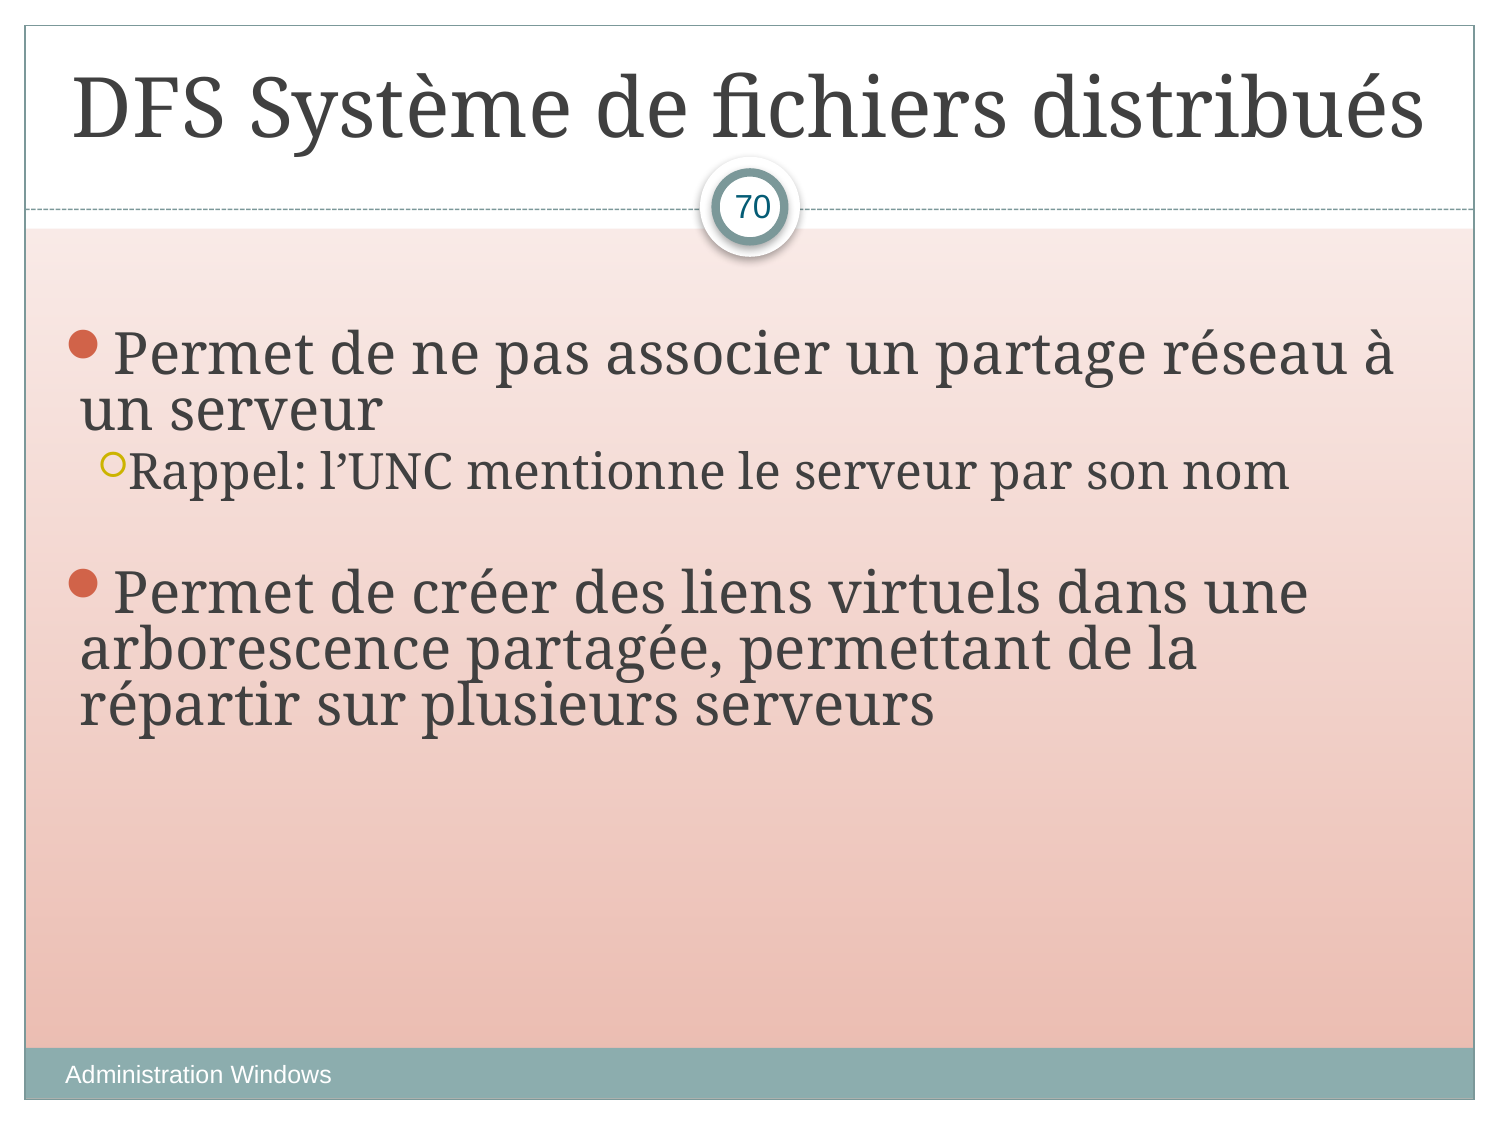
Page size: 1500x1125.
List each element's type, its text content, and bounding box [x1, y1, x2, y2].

footer Administration Windows [50, 1051, 638, 1112]
slide_number 70 [715, 168, 791, 241]
list Permet de ne pas associer un partage réseau à un serveur Rappel: l’UNC mentionne le serveur par son nom Permet de créer des liens virtuels dans une arborescence partagée, permettant de la répartir sur plusieurs serveurs [49, 250, 1445, 1001]
title DFS Système de fichiers distribués [49, 37, 1450, 162]
